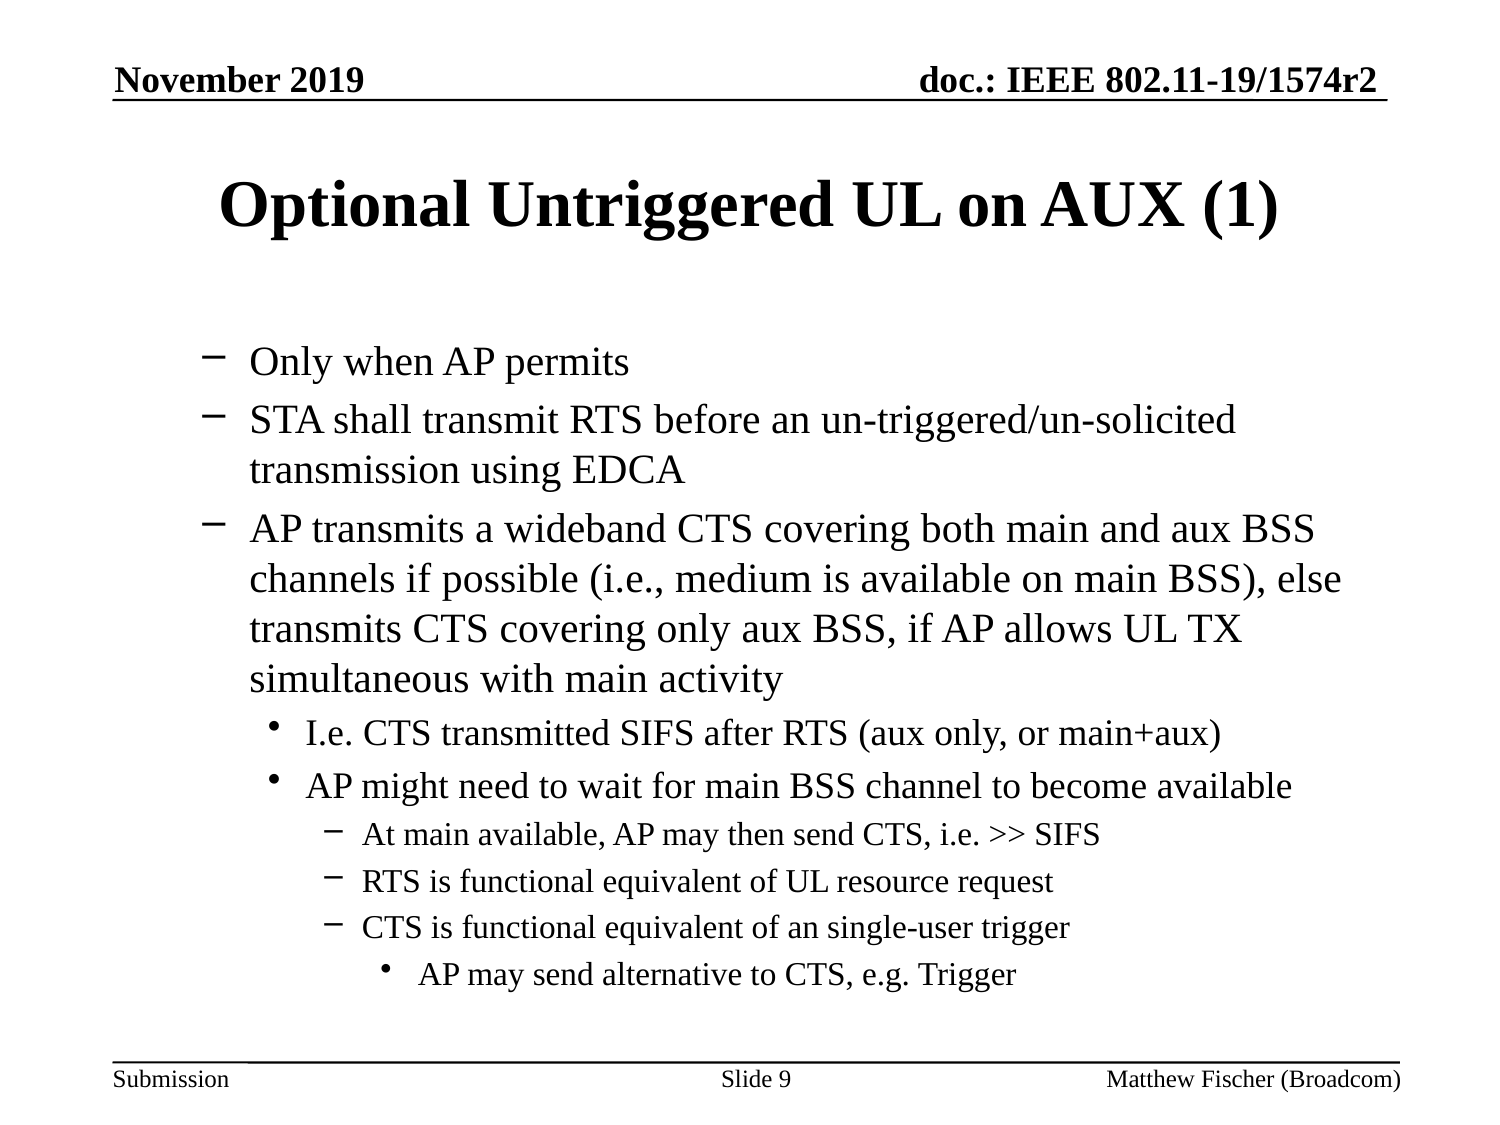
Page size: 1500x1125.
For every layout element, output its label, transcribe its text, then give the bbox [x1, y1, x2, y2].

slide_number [114, 54, 374, 101]
slide_number Slide 9 [712, 1061, 800, 1093]
title Optional Untriggered UL on AUX (1) [112, 112, 1388, 288]
list Only when AP permits STA shall transmit RTS before an un-triggered/un-solicited transmission using EDCA AP transmits a wideband CTS covering both main and aux BSS channels if possible (i.e., medium is available on main BSS), else transmits CTS covering only aux BSS, if AP allows UL TX simultaneous with main activity I.e. CTS transmitted SIFS after RTS (aux only, or main+aux) AP might need to wait for main BSS channel to become available At main available, AP may then send CTS, i.e. >> SIFS RTS is functional equivalent of UL resource request CTS is functional equivalent of an single-user trigger AP may send alternative to CTS, e.g. Trigger [112, 326, 1388, 1002]
footer Matthew Fischer (Broadcom) [1102, 1061, 1402, 1093]
